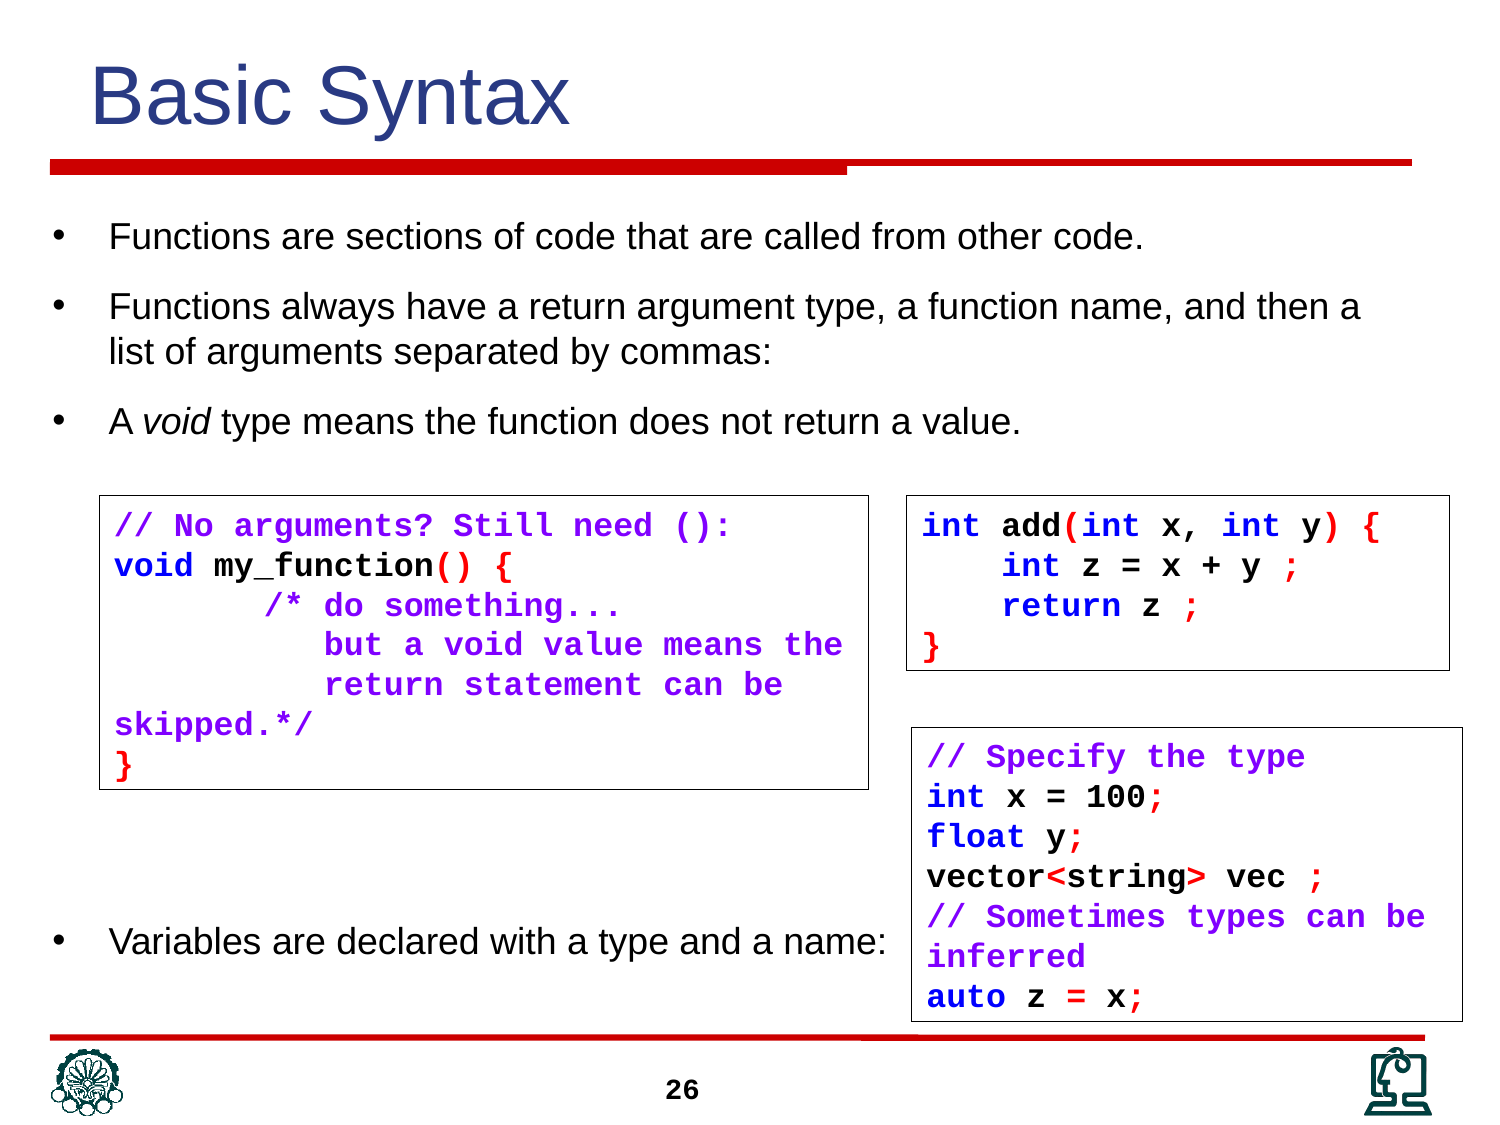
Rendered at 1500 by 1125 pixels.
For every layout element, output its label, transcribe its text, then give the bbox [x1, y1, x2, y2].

title Basic Syntax [75, 24, 1375, 150]
text_box // Specify the type int x = 100; float y; vector<string> vec ; // Sometimes types can be inferred auto z = x; [911, 727, 1463, 1022]
text_box // No arguments? Still need (): void my_function() { /* do something... but a void value means the return statement can be skipped.*/ } [99, 495, 869, 790]
text_box int add(int x, int y) { int z = x + y ; return z ; } [906, 495, 1450, 671]
picture [1362, 1045, 1438, 1119]
picture [50, 1047, 125, 1118]
slide_number 26 [650, 1062, 750, 1123]
list Functions are sections of code that are called from other code. Functions always have a return argument type, a function name, and then a list of arguments separated by commas: A void type means the function does not return a value. Variables are declared with a type and a name: [37, 204, 1400, 1025]
